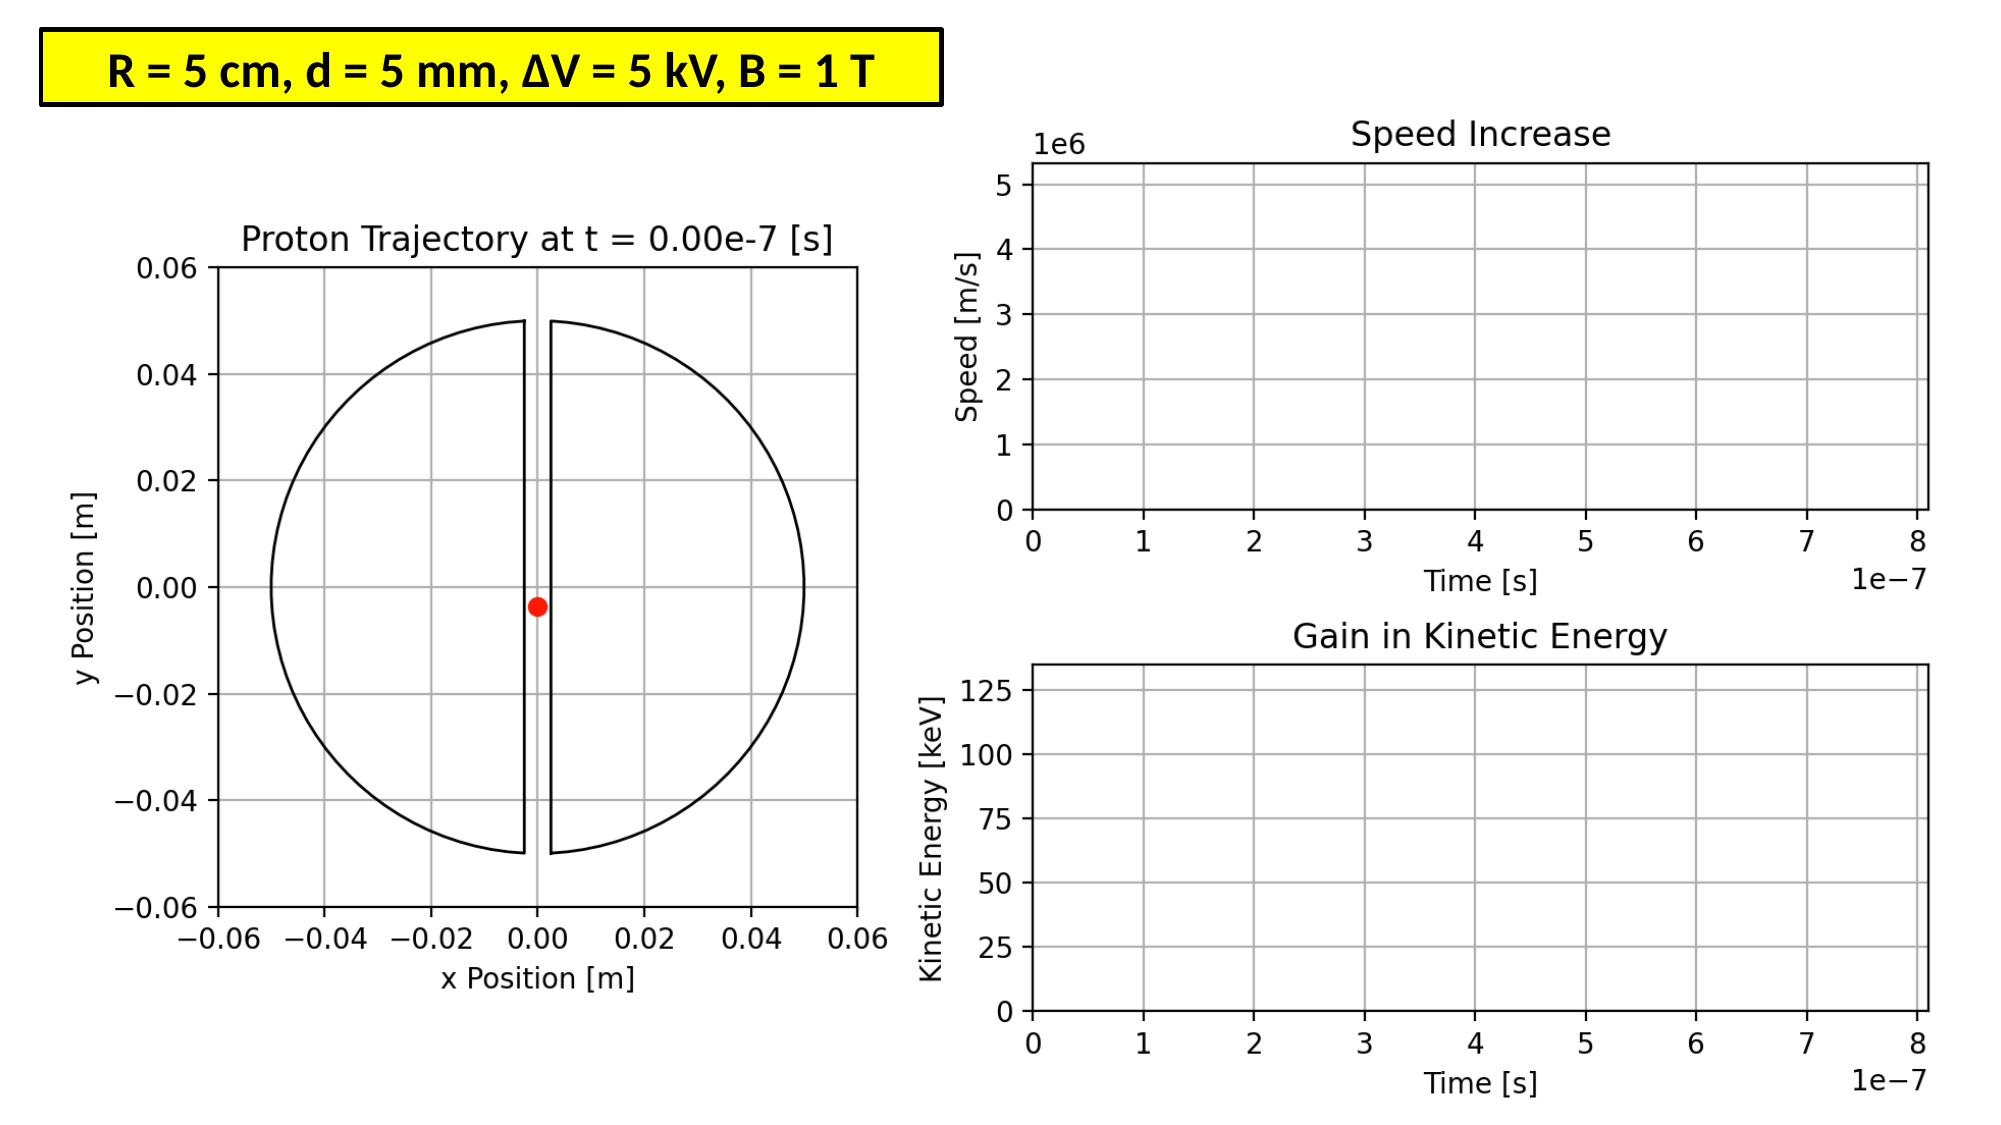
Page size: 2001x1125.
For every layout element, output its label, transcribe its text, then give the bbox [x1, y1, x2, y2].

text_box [40, 91, 1960, 1125]
text_box R = 5 cm, d = 5 mm, ΔV = 5 kV, B = 1 T [40, 29, 942, 91]
